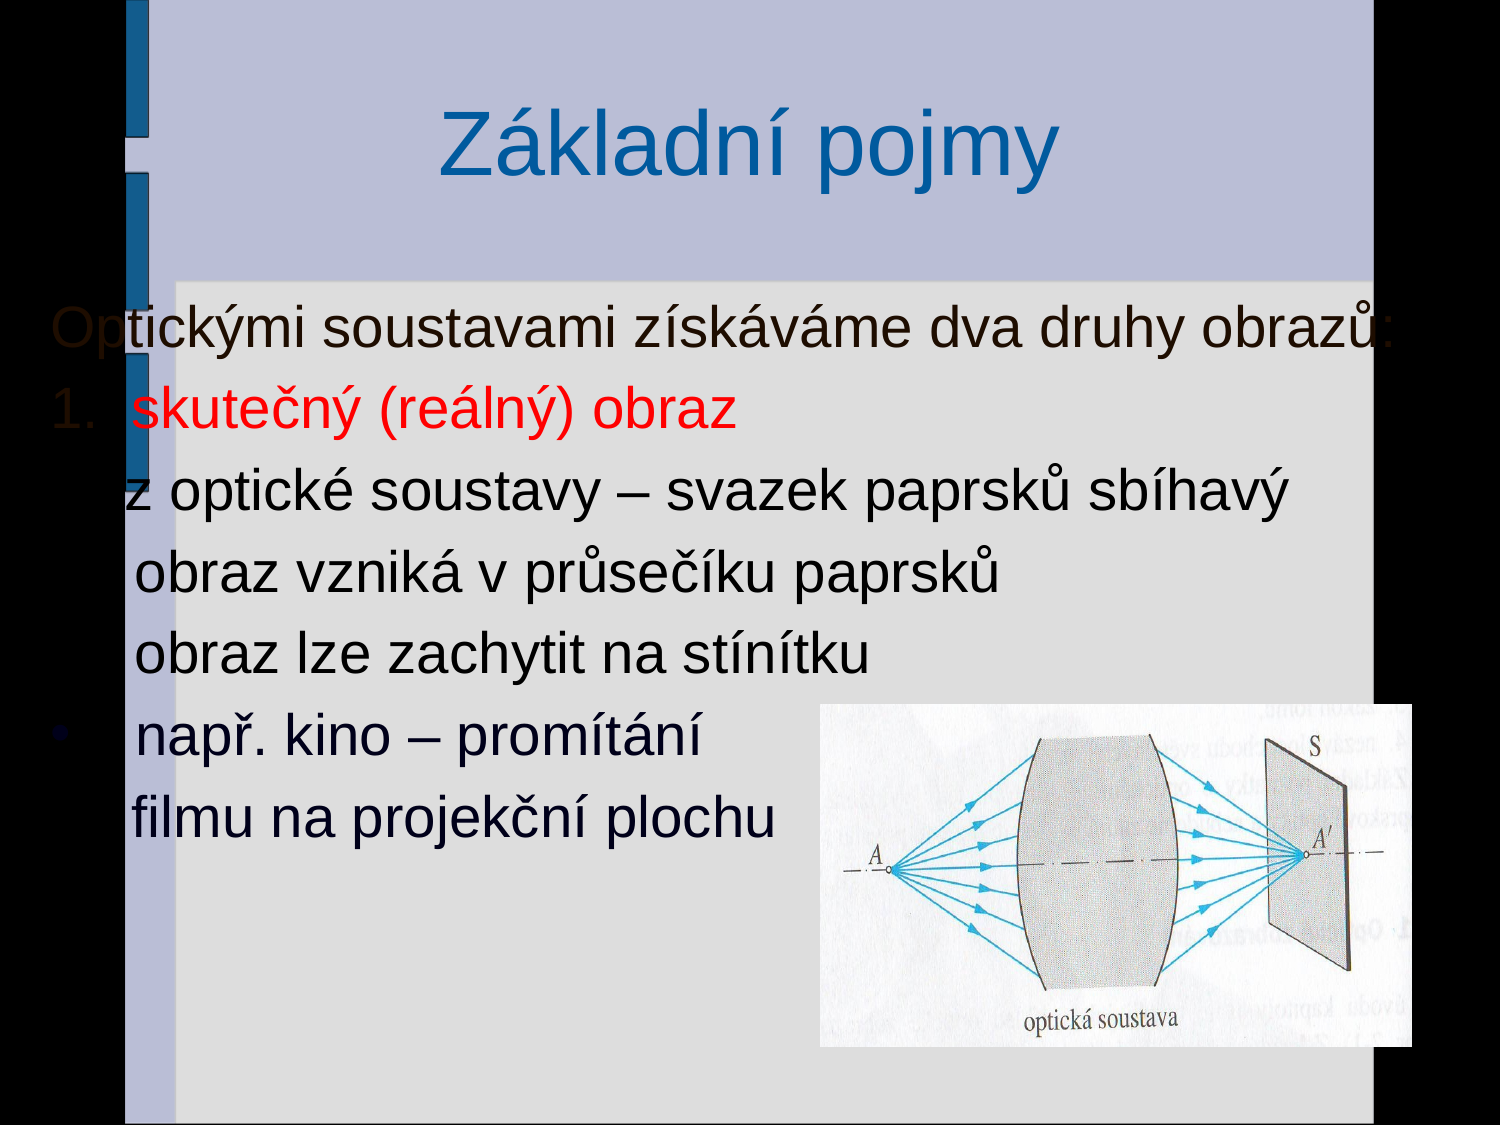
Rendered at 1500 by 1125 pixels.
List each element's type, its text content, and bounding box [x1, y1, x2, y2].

list Optickými soustavami získáváme dva druhy obrazů: 1. skutečný (reálný) obraz z optické soustavy – svazek paprsků sbíhavý obraz vzniká v průsečíku paprsků obraz lze zachytit na stínítku např. kino – promítání filmu na projekční plochu [34, 280, 1448, 1093]
title Základní pojmy [74, 44, 1426, 233]
picture [0, 0, 1500, 1125]
slide_number 5 [1074, 1024, 1426, 1103]
